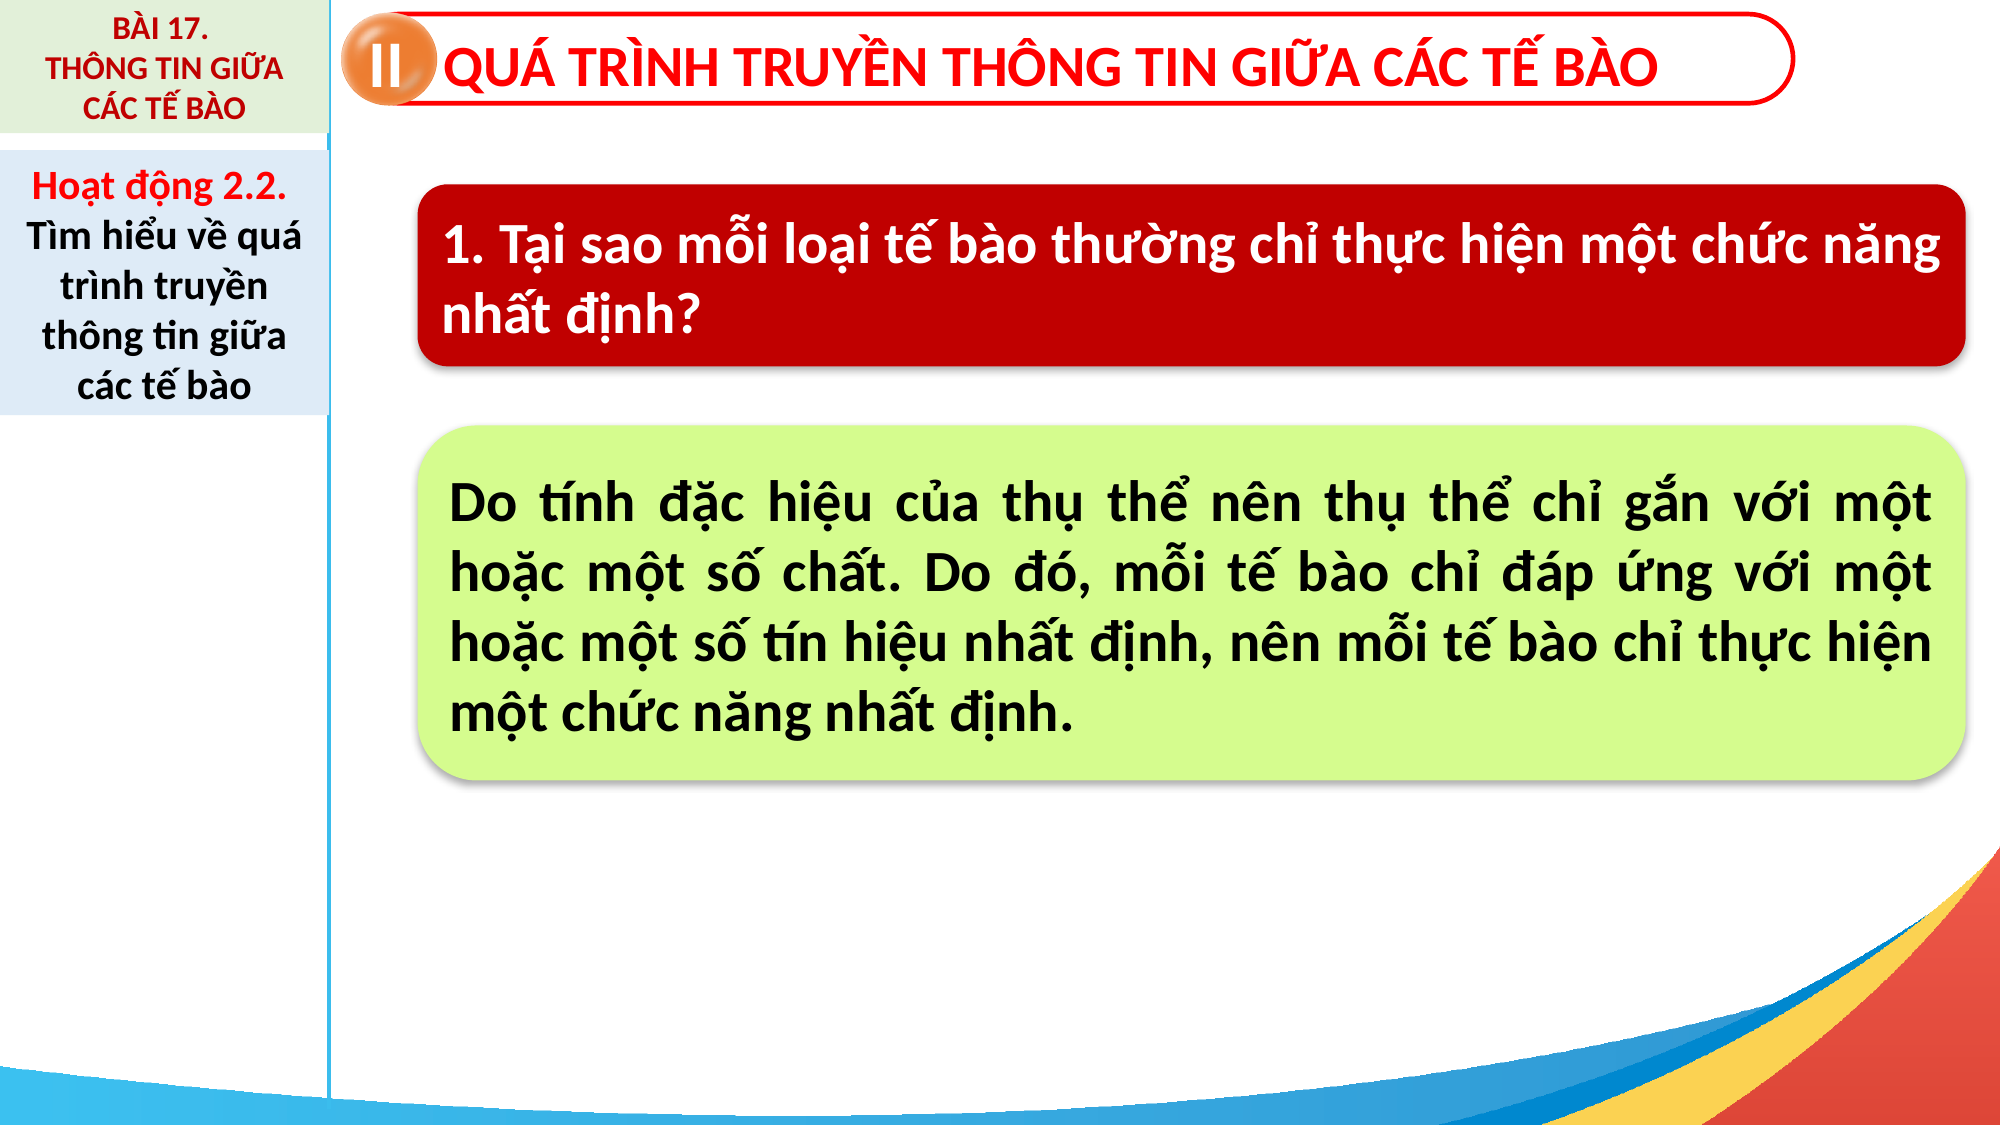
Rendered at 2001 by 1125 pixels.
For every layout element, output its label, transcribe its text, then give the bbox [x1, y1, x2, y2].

text_box BÀI 17. THÔNG TIN GIỮA CÁC TẾ BÀO [0, 0, 329, 134]
text_box Hoạt động 2.2. Tìm hiểu về quá trình truyền thông tin giữa các tế bào [0, 150, 329, 225]
text_box [438, 13, 1771, 20]
text_box 1. Tại sao mỗi loại tế bào thường chỉ thực hiện một chức năng nhất định? [417, 184, 1966, 225]
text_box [341, 12, 438, 106]
picture [0, 225, 2000, 1125]
text_box QUÁ TRÌNH TRUYỀN THÔNG TIN GIỮA CÁC TẾ BÀO [438, 20, 1794, 106]
